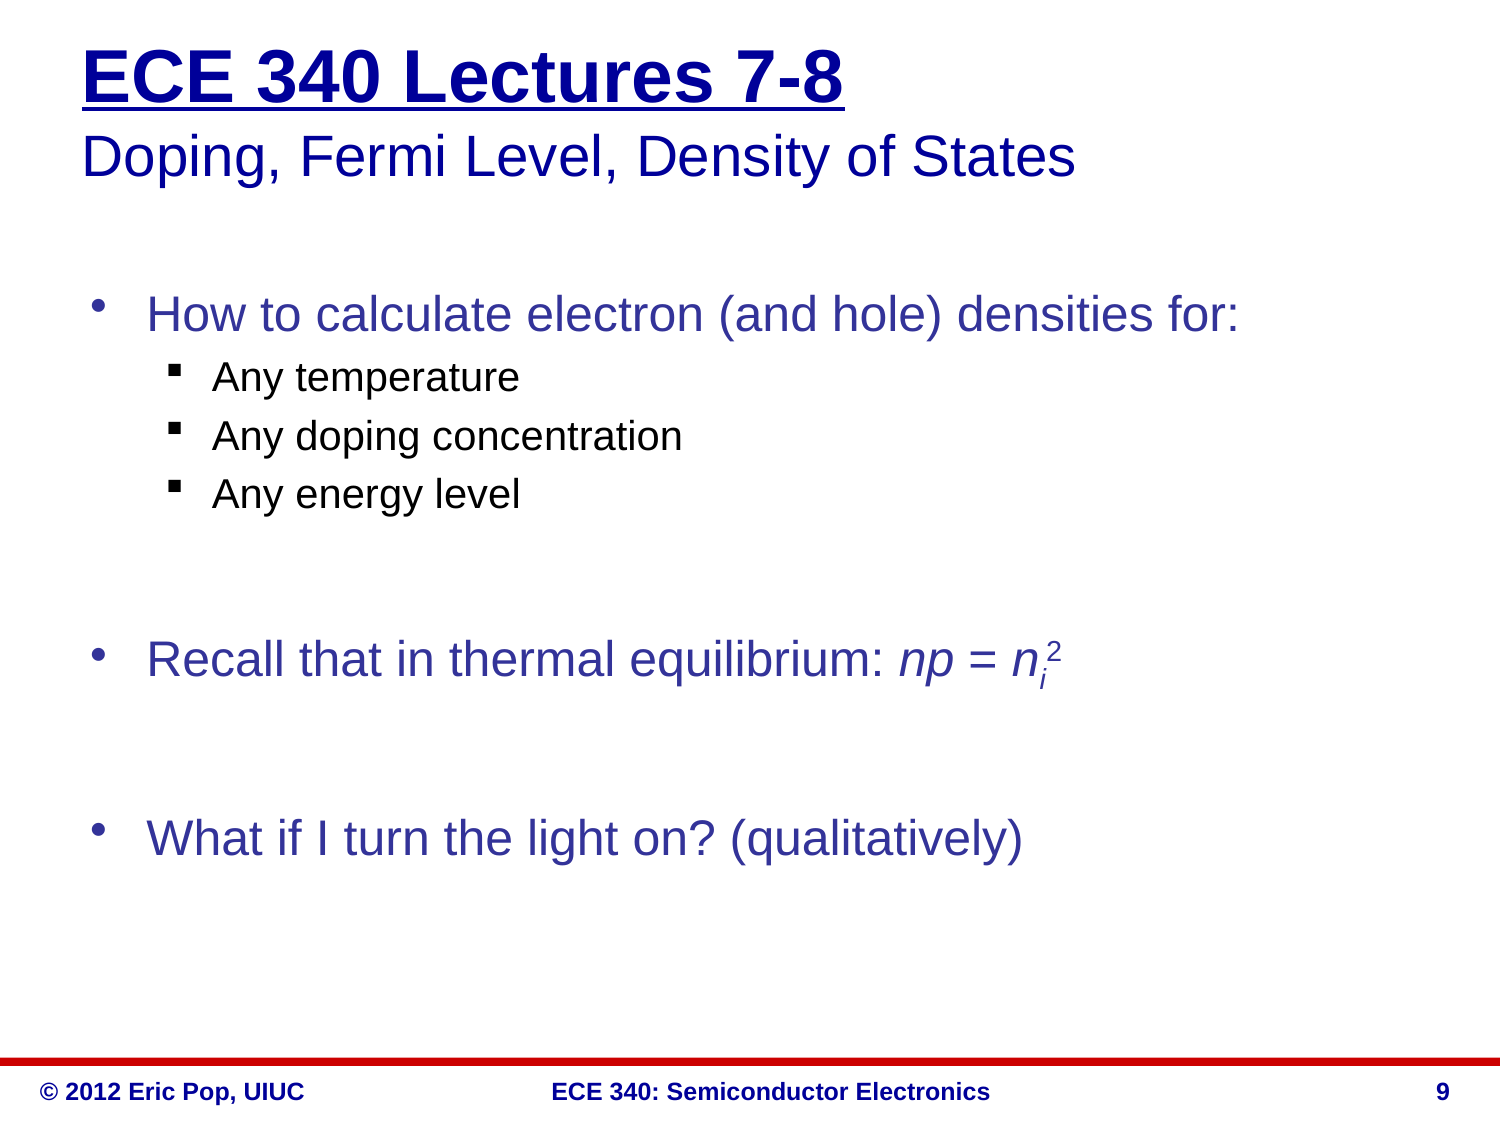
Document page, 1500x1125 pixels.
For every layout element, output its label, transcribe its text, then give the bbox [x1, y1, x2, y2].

slide_number 9 [1362, 1075, 1451, 1106]
list How to calculate electron (and hole) densities for: Any temperature Any doping concentration Any energy level Recall that in thermal equilibrium: np = ni2 What if I turn the light on? (qualitatively) [74, 274, 1426, 1068]
title ECE 340 Lectures 7-8 Doping, Fermi Level, Density of States [67, 20, 1418, 197]
